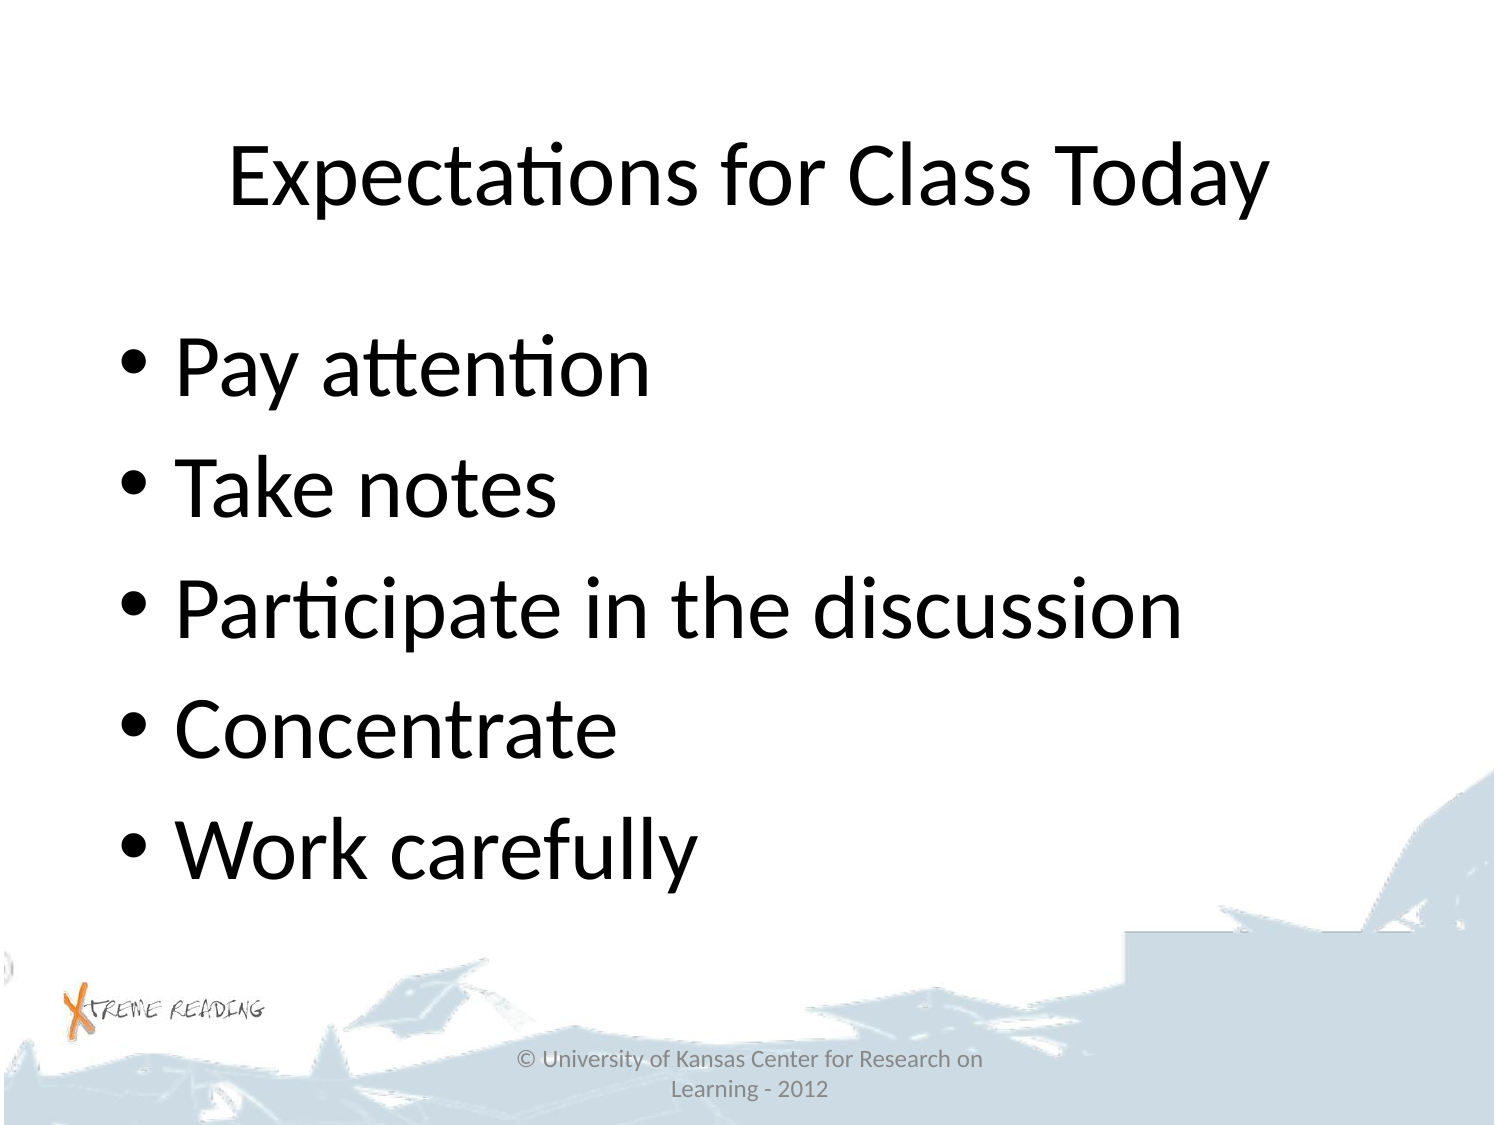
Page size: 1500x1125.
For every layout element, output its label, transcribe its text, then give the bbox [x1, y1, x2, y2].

list Pay attention Take notes Participate in the discussion Concentrate Work carefully [103, 299, 1397, 1014]
footer © University of Kansas Center for Research on Learning - 2012 [496, 1042, 1004, 1103]
picture [4, 0, 1494, 1125]
title Expectations for Class Today [103, 59, 1397, 278]
